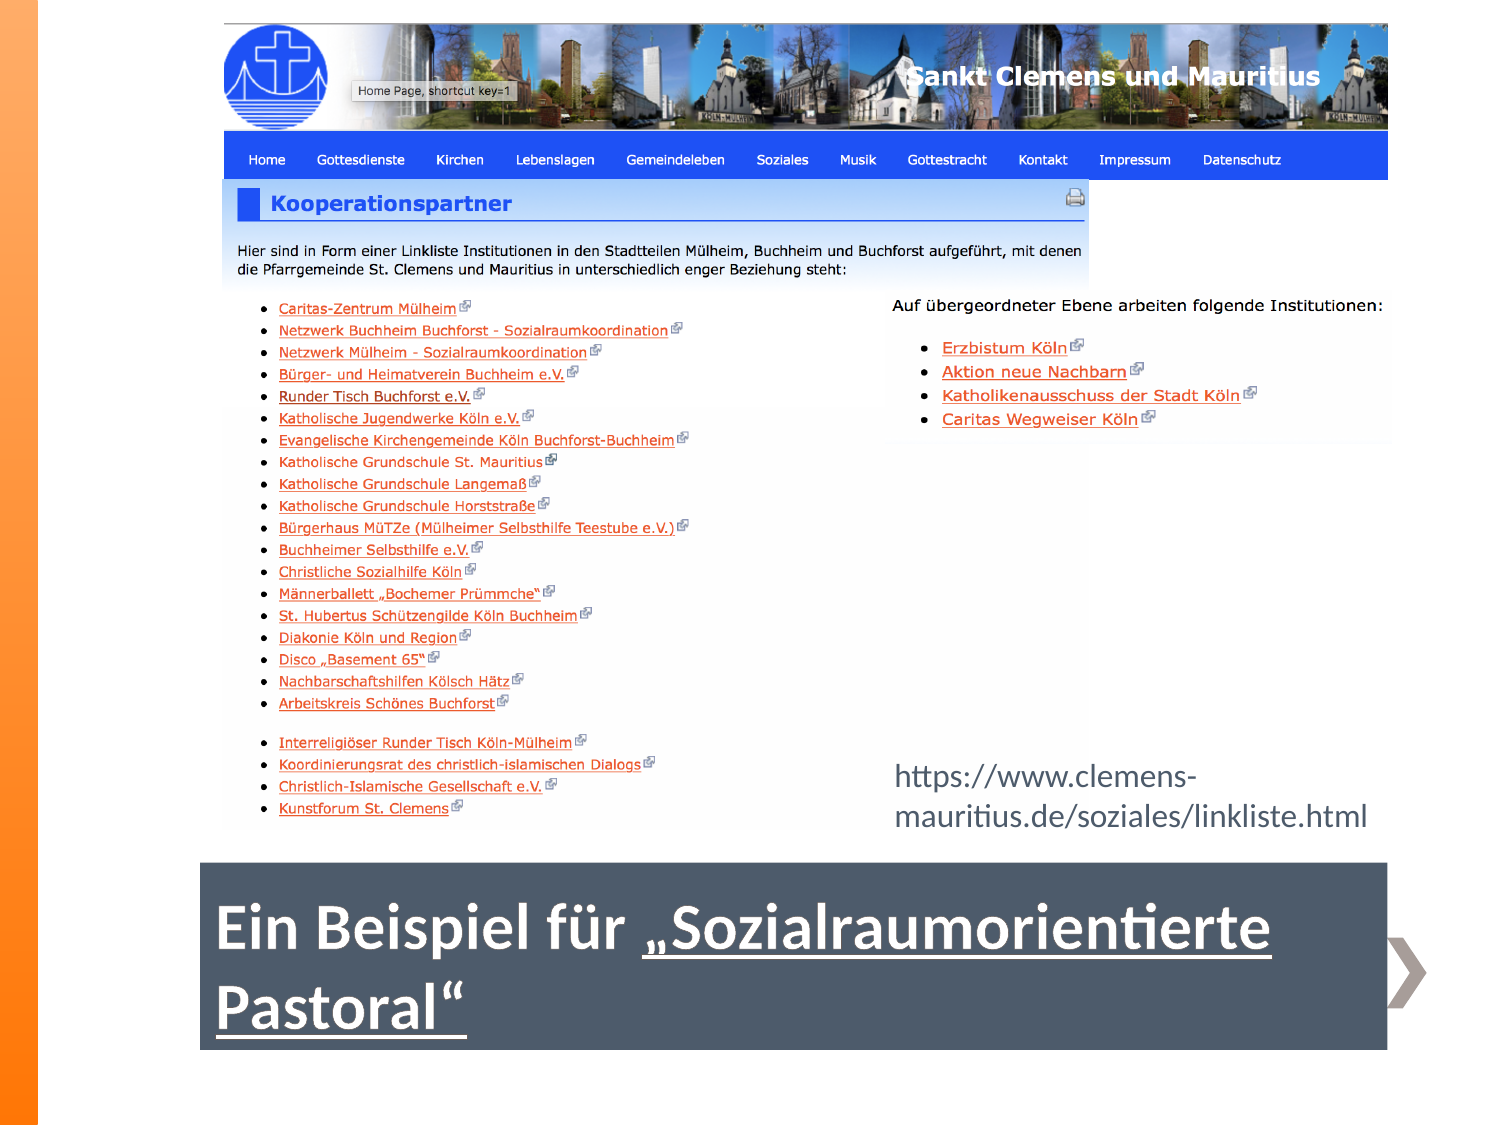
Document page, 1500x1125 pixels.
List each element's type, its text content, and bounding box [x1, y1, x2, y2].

picture [884, 290, 1392, 444]
picture [223, 22, 1388, 181]
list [222, 179, 1089, 831]
title Ein Beispiel für „Sozialraumorientierte Pastoral“ [200, 862, 1388, 1050]
text_box https://www.clemens-mauritius.de/soziales/linkliste.html [1082, 747, 1388, 842]
